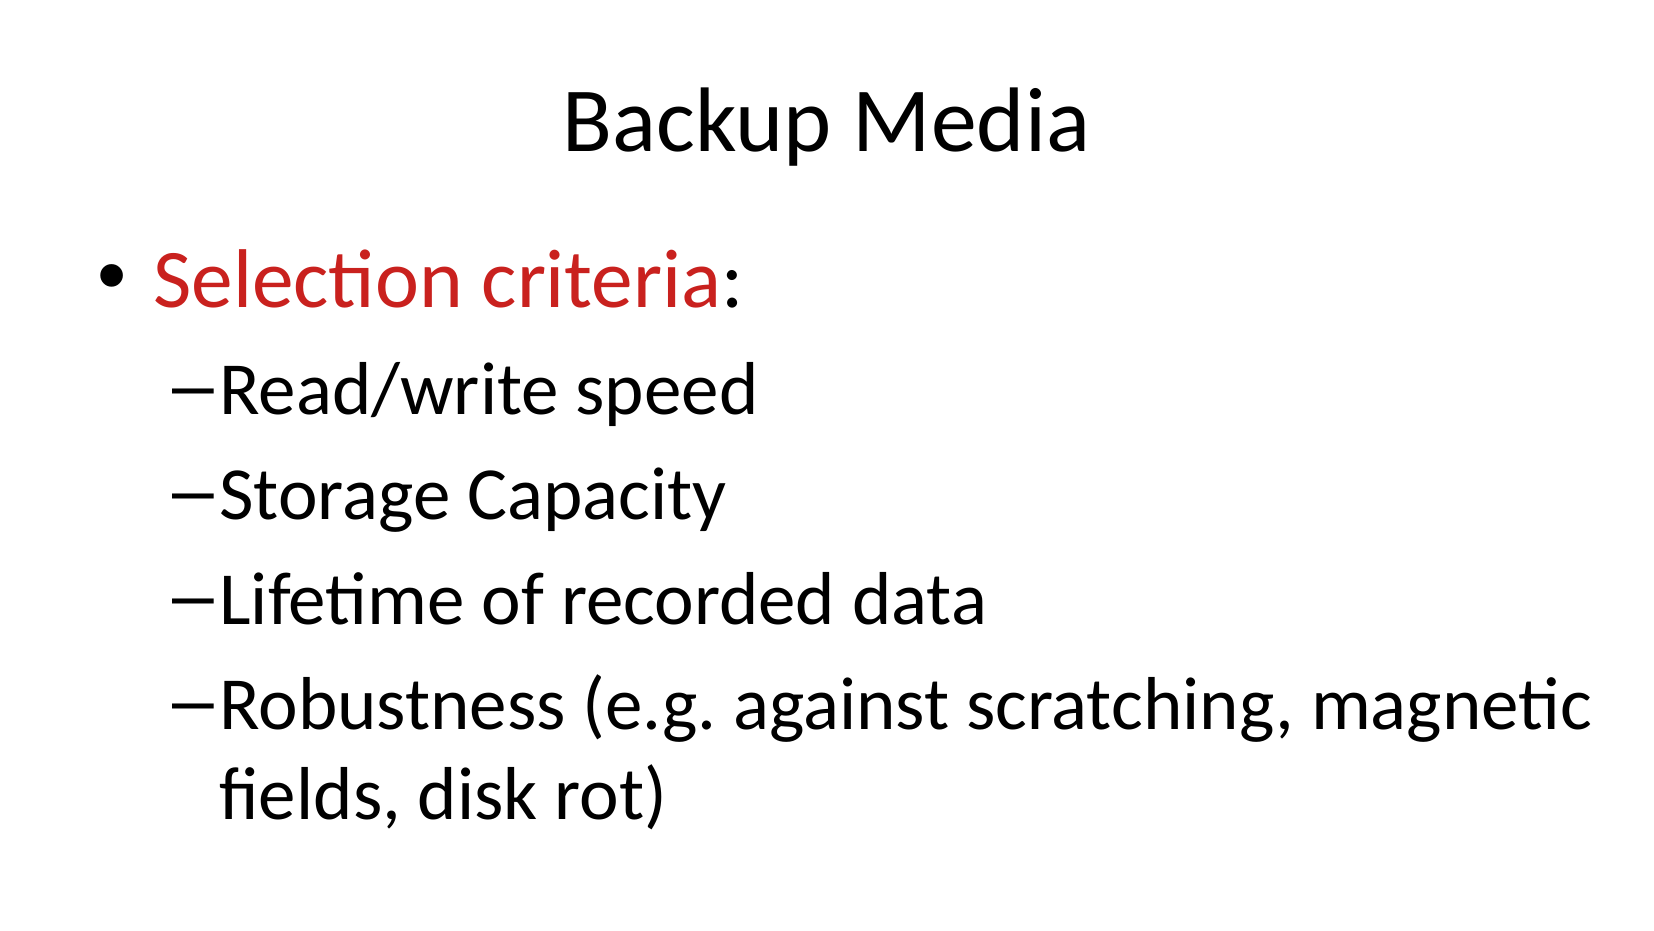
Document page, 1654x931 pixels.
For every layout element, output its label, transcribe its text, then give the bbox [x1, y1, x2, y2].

list Selection criteria: Read/write speed Storage Capacity Lifetime of recorded data Robustness (e.g. against scratching, magnetic fields, disk rot) [82, 217, 1654, 831]
title Backup Media [82, 37, 1571, 192]
